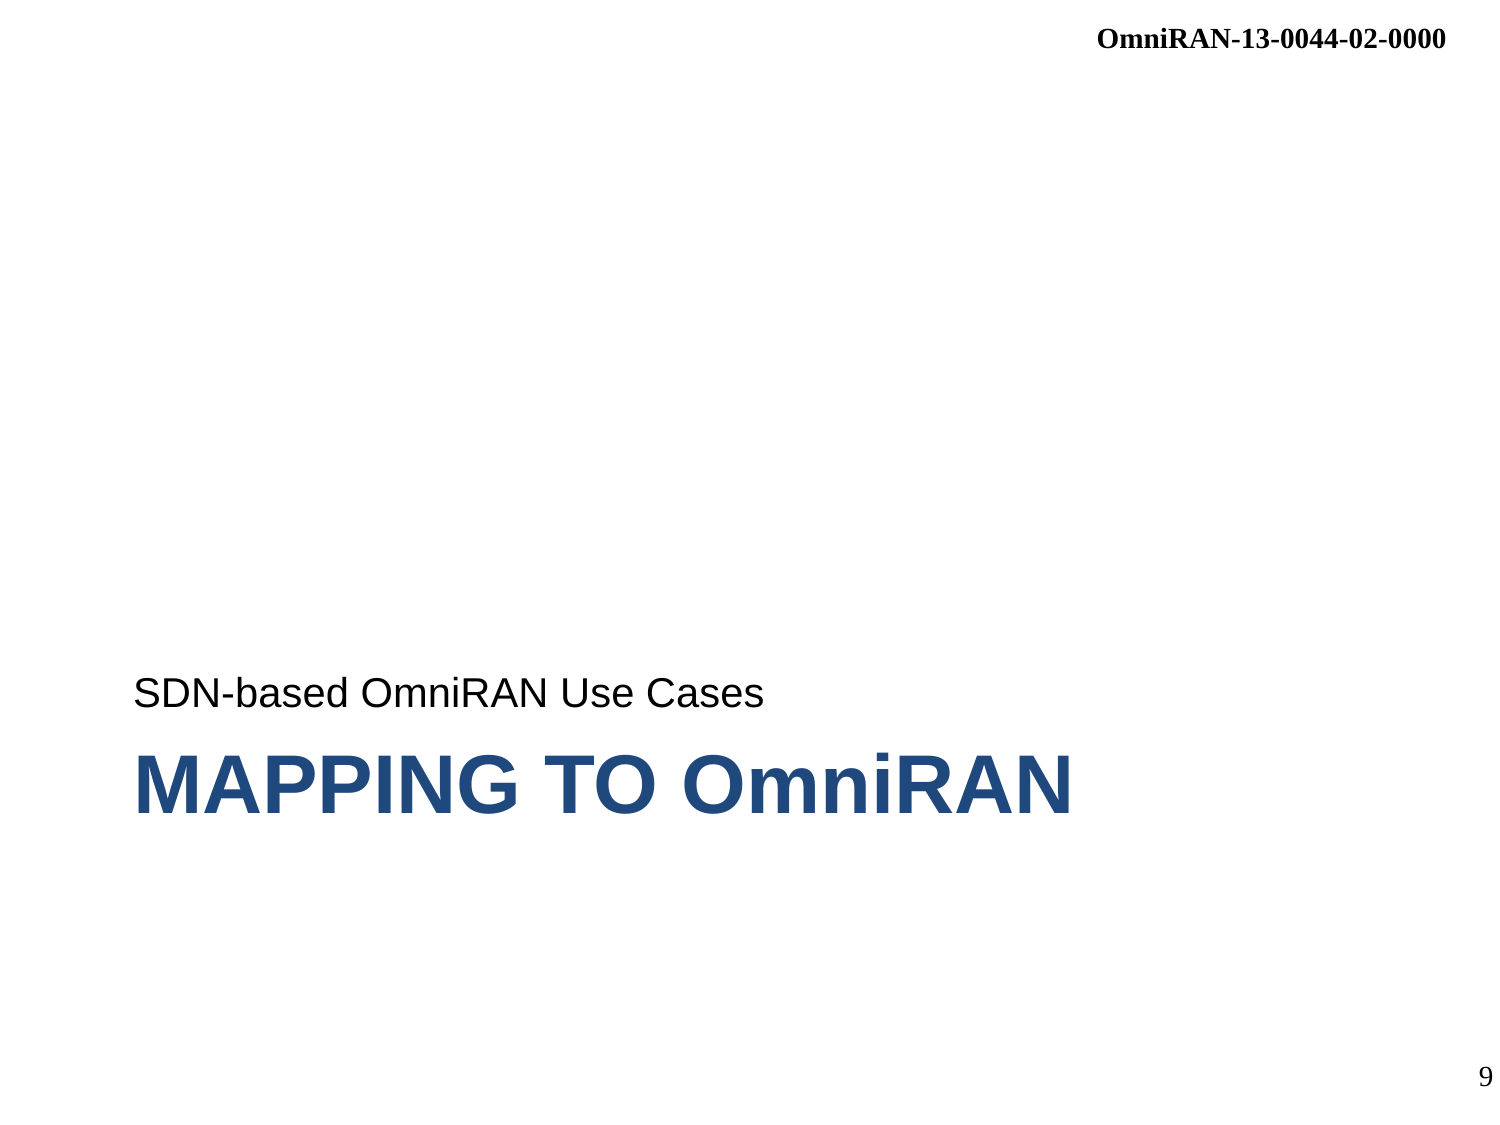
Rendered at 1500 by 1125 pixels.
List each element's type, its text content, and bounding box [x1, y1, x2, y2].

list SDN-based OmniRAN Use Cases [118, 476, 1394, 723]
title Mapping to OmniRAN [118, 723, 1394, 947]
